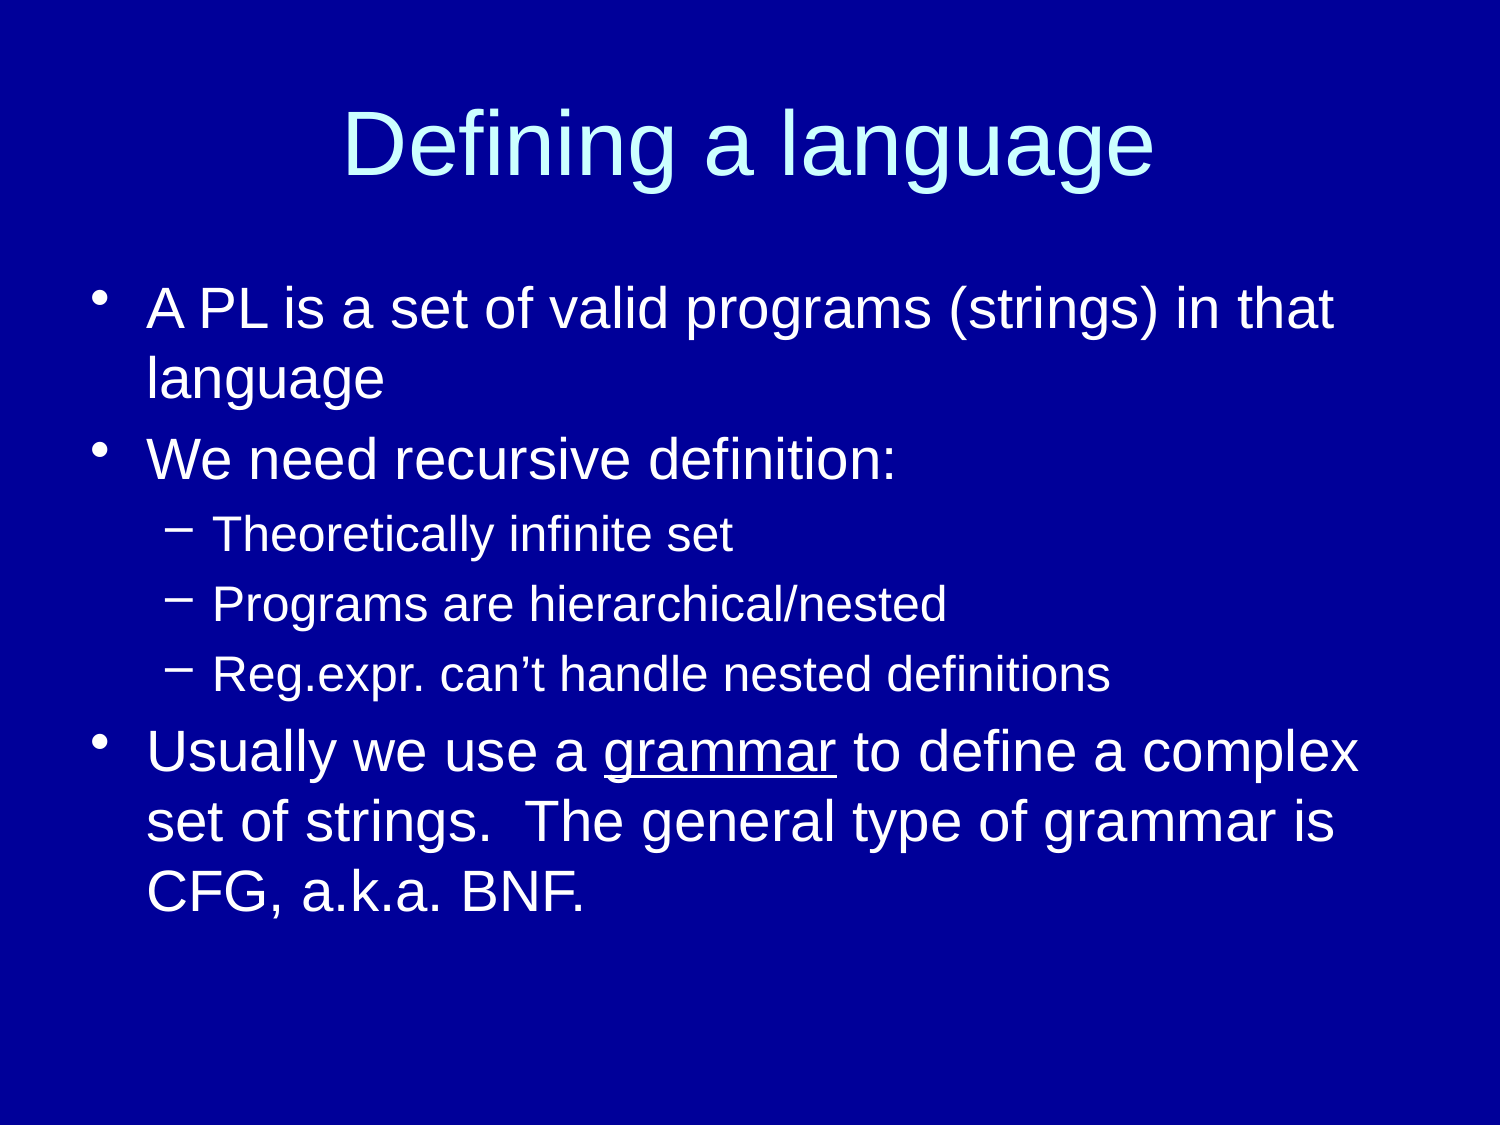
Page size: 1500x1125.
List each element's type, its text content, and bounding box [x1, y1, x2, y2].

list A PL is a set of valid programs (strings) in that language We need recursive definition: Theoretically infinite set Programs are hierarchical/nested Reg.expr. can’t handle nested definitions Usually we use a grammar to define a complex set of strings. The general type of grammar is CFG, a.k.a. BNF. [75, 262, 1425, 1005]
title Defining a language [75, 45, 1425, 233]
